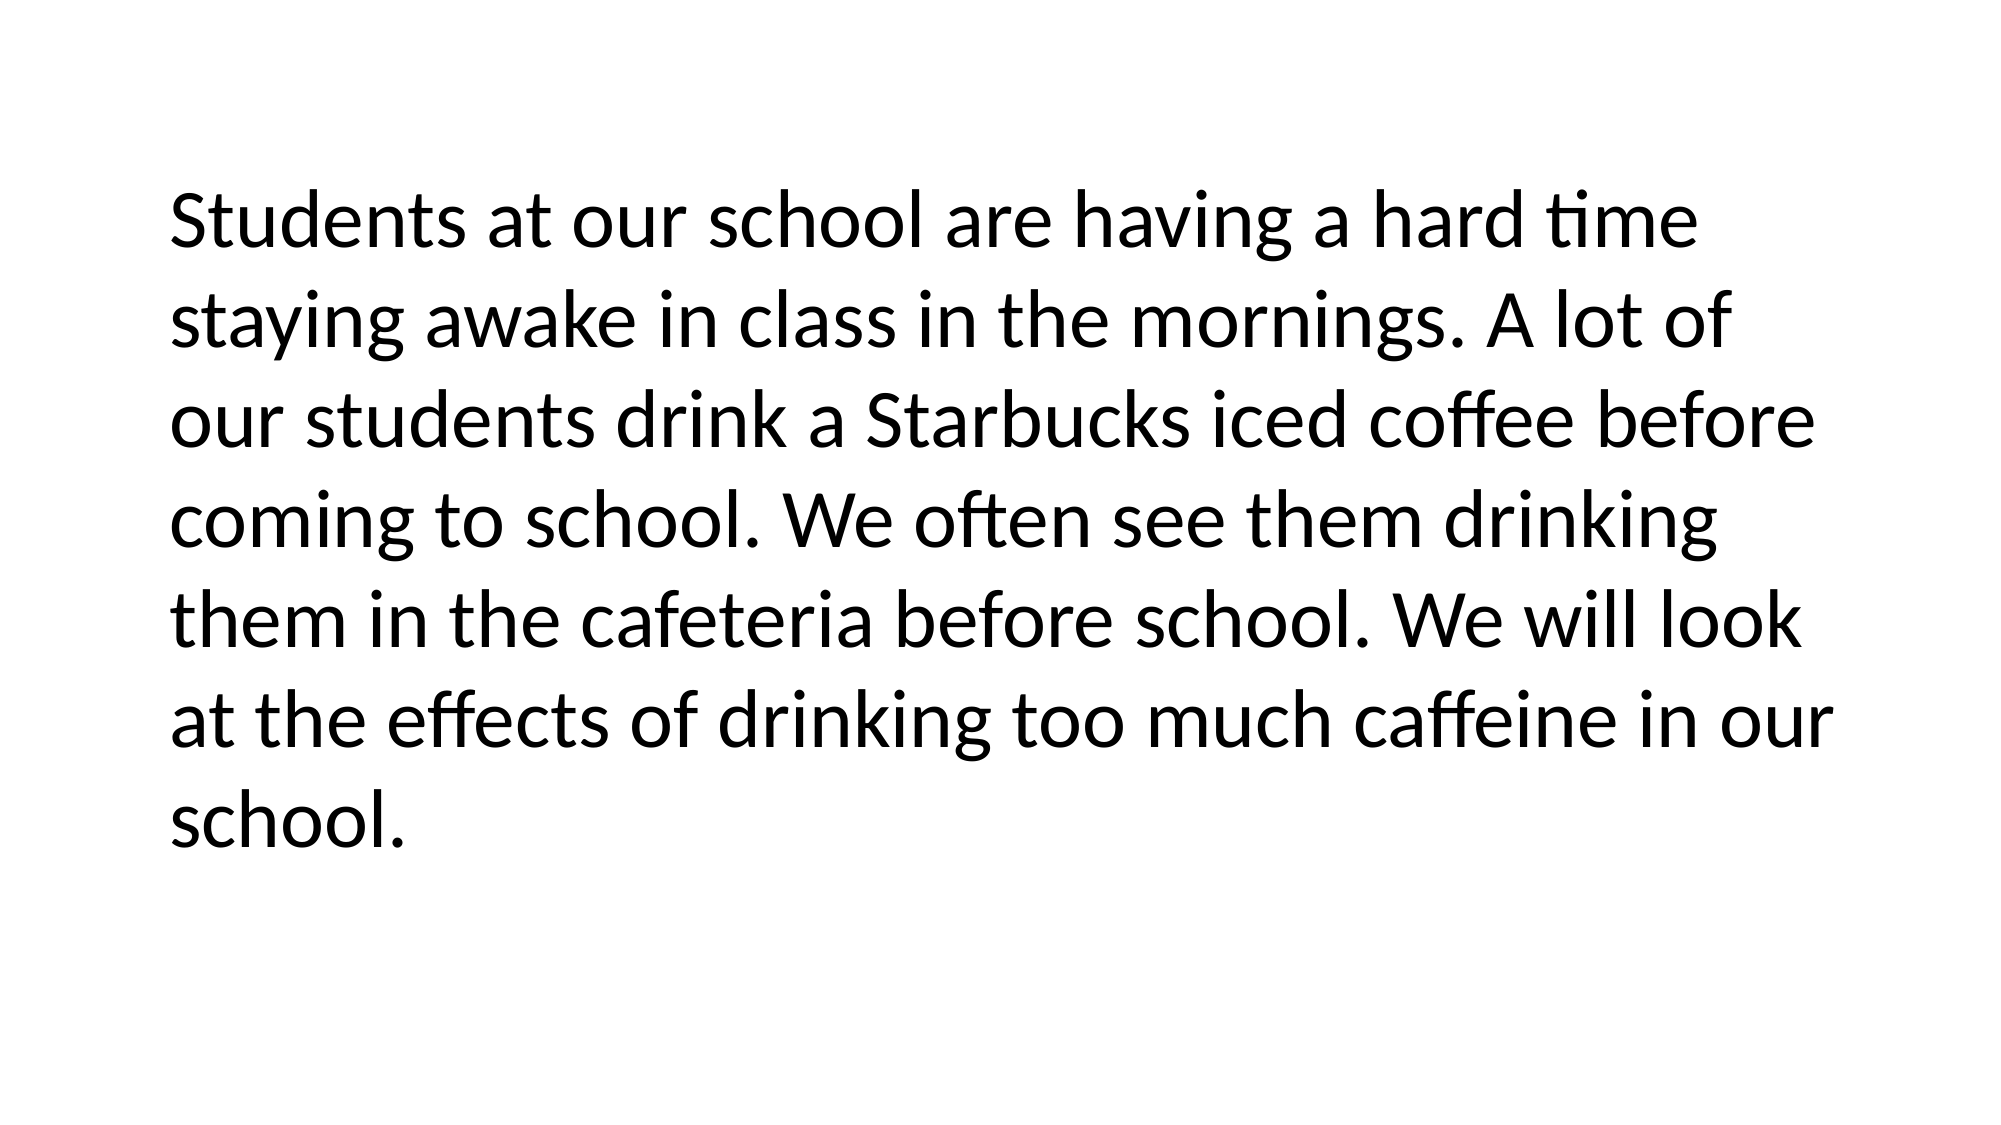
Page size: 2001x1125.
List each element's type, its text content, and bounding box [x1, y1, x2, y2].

text_box Students at our school are having a hard time staying awake in class in the mornings. A lot of our students drink a Starbucks iced coffee before coming to school. We often see them drinking them in the cafeteria before school. We will look at the effects of drinking too much caffeine in our school. [154, 157, 1877, 872]
